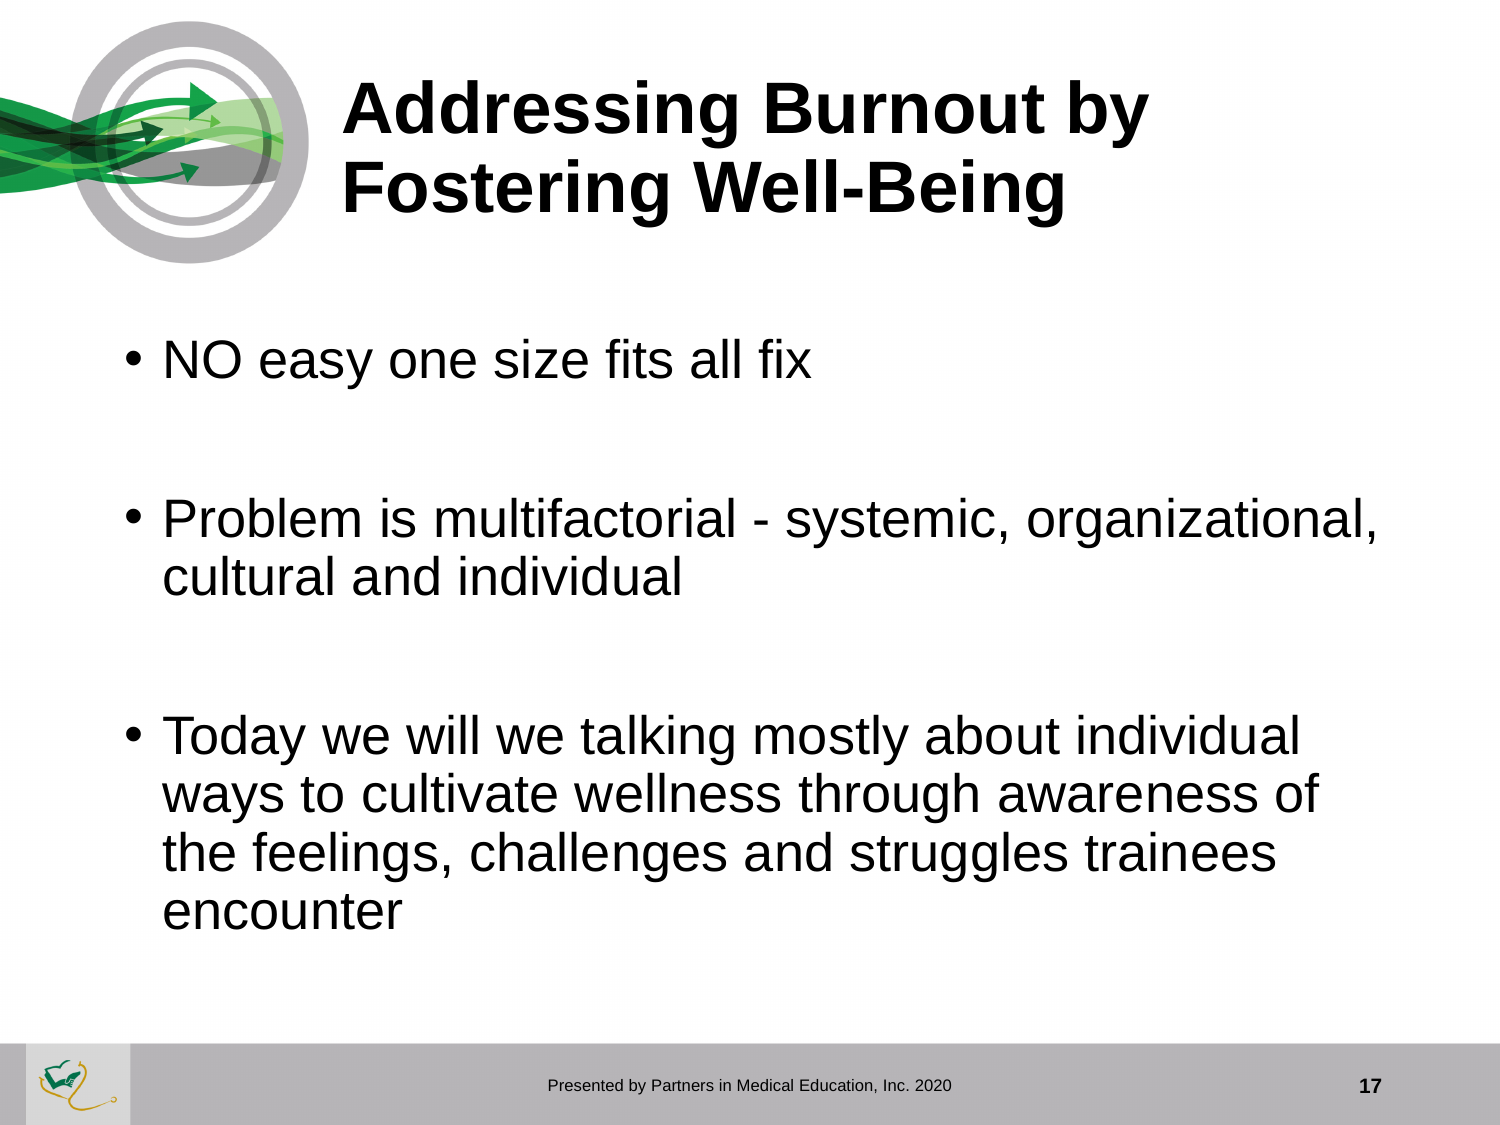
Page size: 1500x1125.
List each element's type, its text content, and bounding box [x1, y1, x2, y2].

title Addressing Burnout by Fostering Well-Being [326, 40, 1397, 258]
slide_number 17 [1059, 1055, 1397, 1116]
list NO easy one size fits all fix Problem is multifactorial - systemic, organizational, cultural and individual Today we will we talking mostly about individual ways to cultivate wellness through awareness of the feelings, challenges and struggles trainees encounter [109, 324, 1404, 1053]
footer Presented by Partners in Medical Education, Inc. 2020 [496, 1055, 1004, 1116]
picture [0, 0, 1500, 1125]
